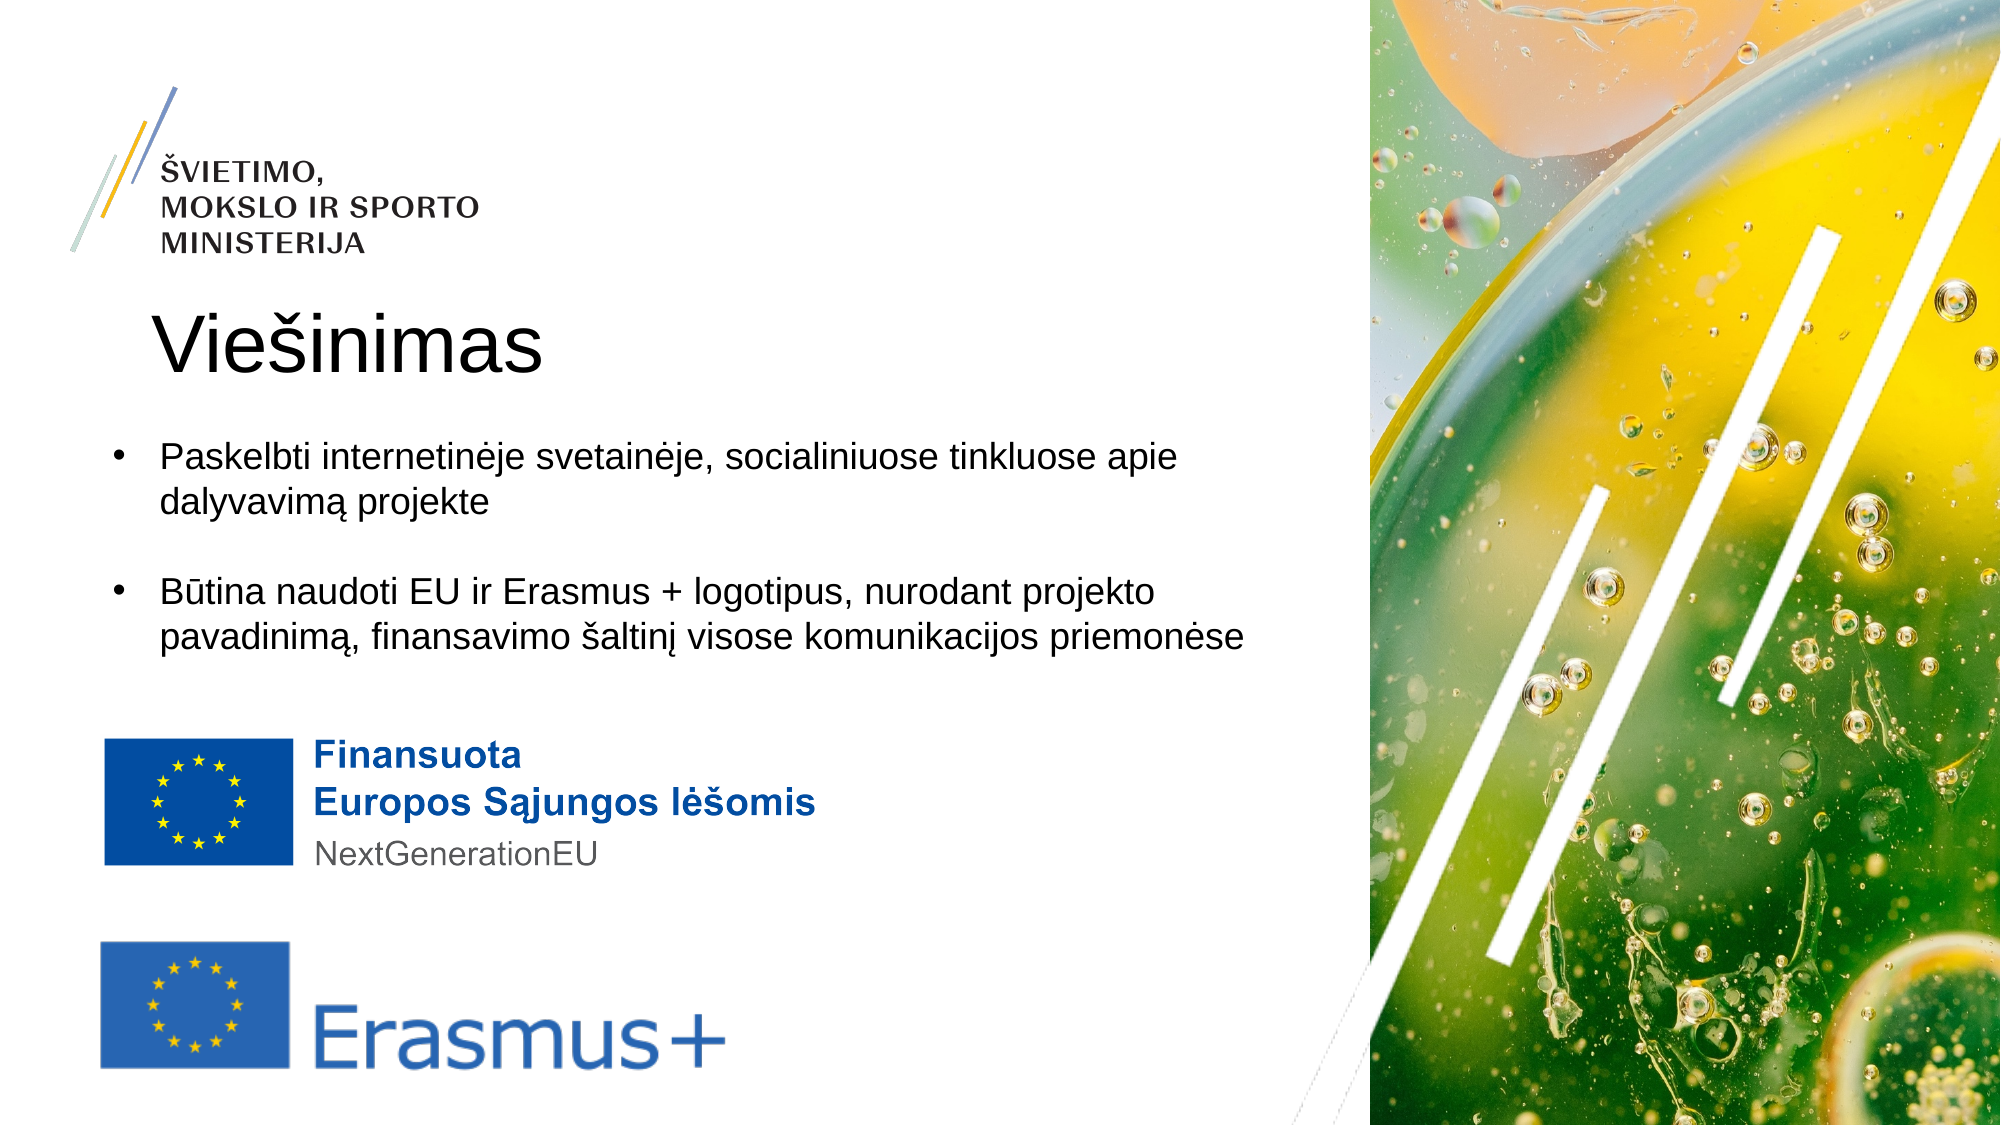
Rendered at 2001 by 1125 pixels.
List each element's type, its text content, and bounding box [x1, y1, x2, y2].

text_box Paskelbti internetinėje svetainėje, socialiniuose tinkluose apie dalyvavimą projekte Būtina naudoti EU ir Erasmus + logotipus, nurodant projekto pavadinimą, finansavimo šaltinį visose komunikacijos priemonėse [97, 424, 1254, 665]
title Viešinimas [136, 293, 627, 398]
picture [1254, 0, 2000, 1125]
picture [0, 0, 572, 404]
picture [64, 905, 762, 1106]
picture [90, 718, 841, 882]
